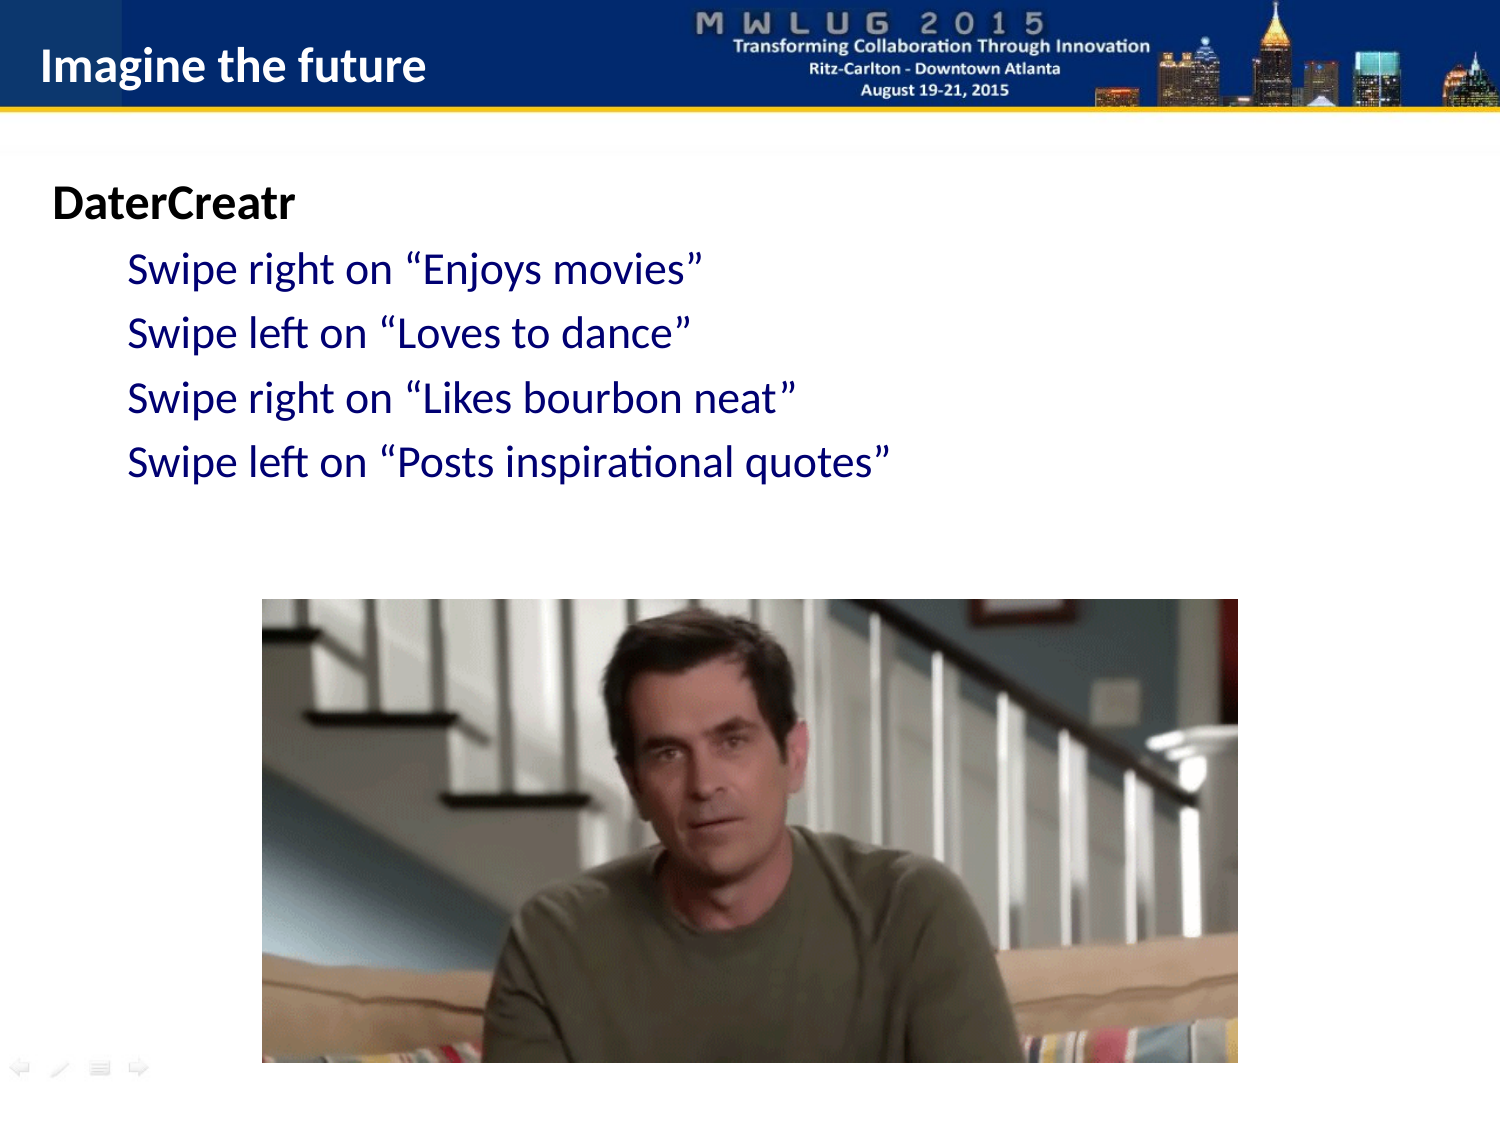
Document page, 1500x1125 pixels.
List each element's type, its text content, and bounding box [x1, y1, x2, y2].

list Imagine the future [24, 24, 738, 88]
list DaterCreatr Swipe right on “Enjoys movies” Swipe left on “Loves to dance” Swipe right on “Likes bourbon neat” Swipe left on “Posts inspirational quotes” [37, 162, 1463, 550]
picture [0, 0, 1500, 1125]
